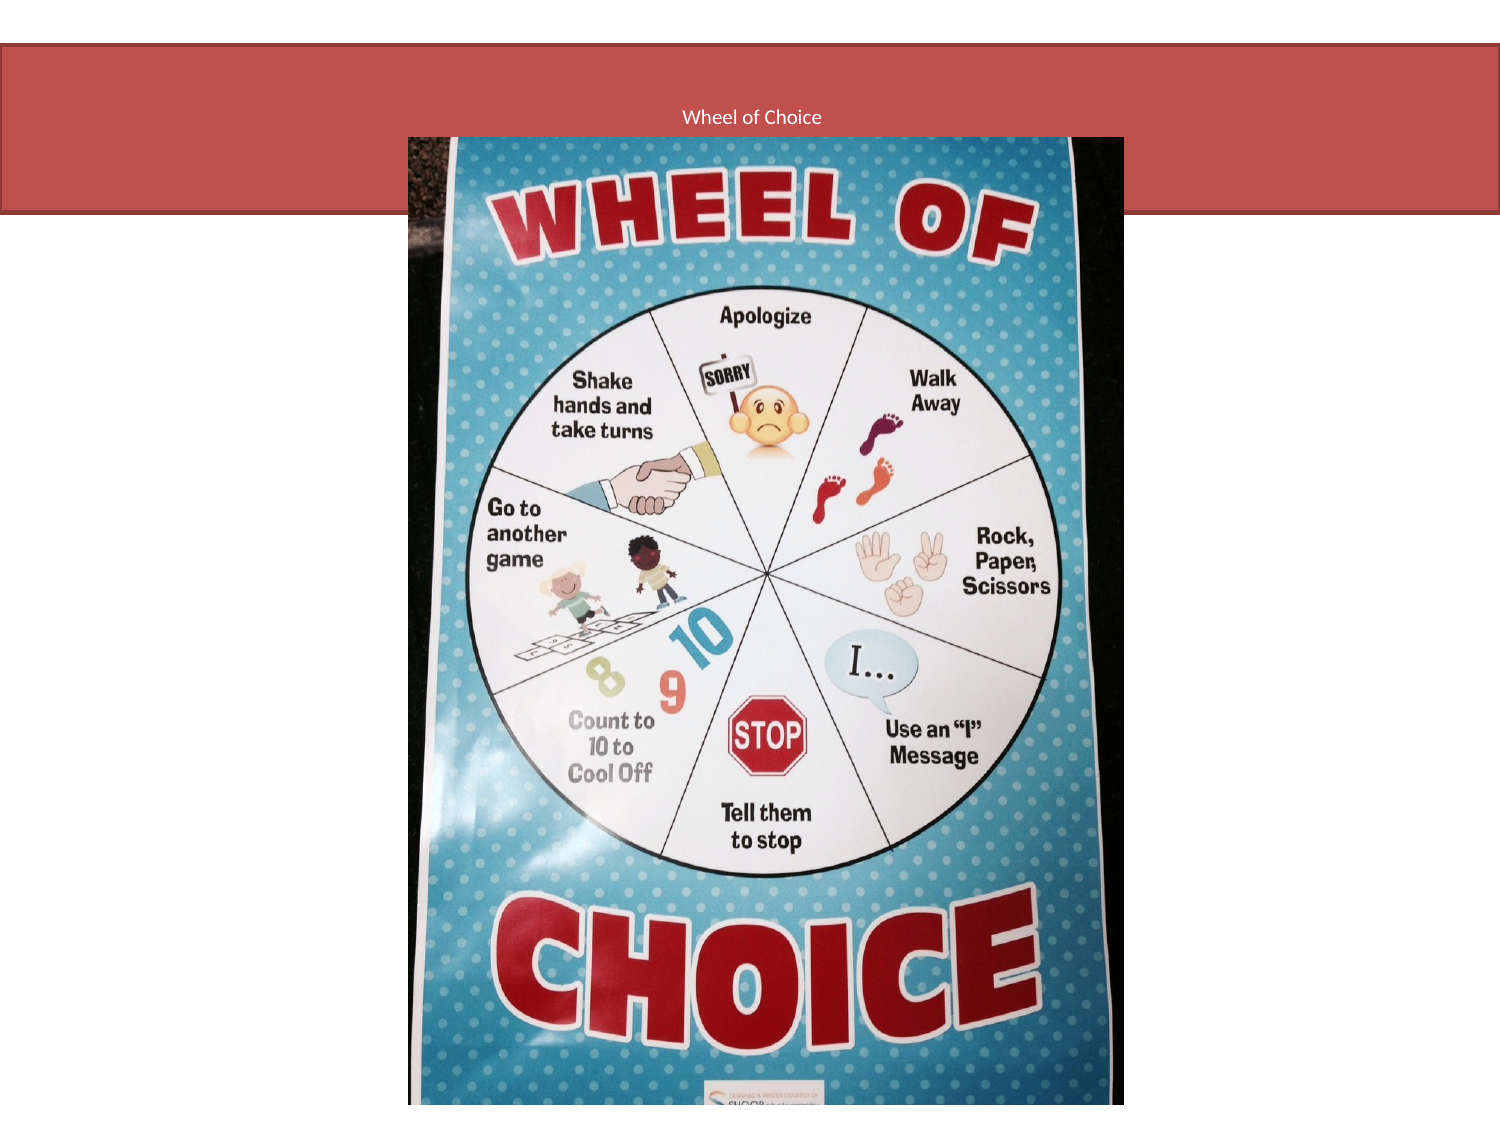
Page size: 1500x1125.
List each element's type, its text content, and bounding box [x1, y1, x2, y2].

picture [407, 137, 1125, 1105]
title Wheel of Choice I I I f [0, 43, 1500, 215]
